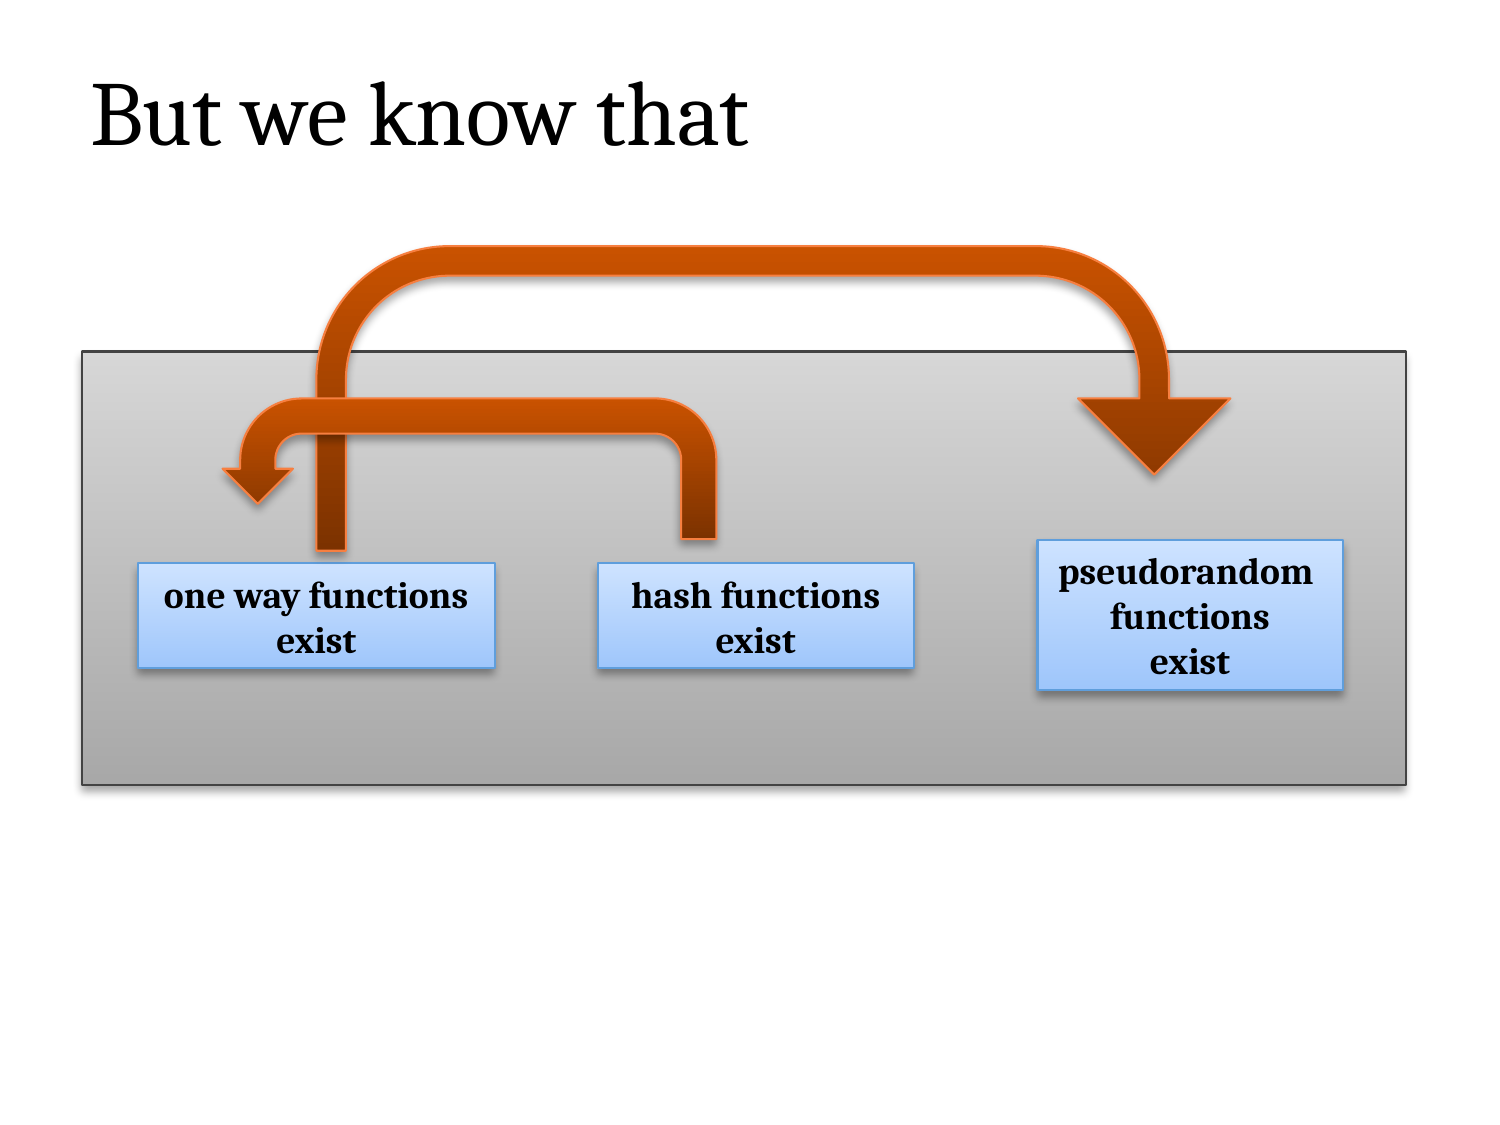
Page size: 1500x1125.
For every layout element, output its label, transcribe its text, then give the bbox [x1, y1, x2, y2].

text_box [221, 397, 718, 541]
text_box pseudorandom functions exist [1036, 539, 1344, 691]
text_box hash functions exist [597, 562, 915, 669]
text_box [315, 446, 347, 552]
text_box [315, 245, 1232, 476]
title But we know that [75, 45, 1425, 188]
text_box [81, 350, 1407, 786]
text_box one way functions exist [137, 562, 496, 669]
